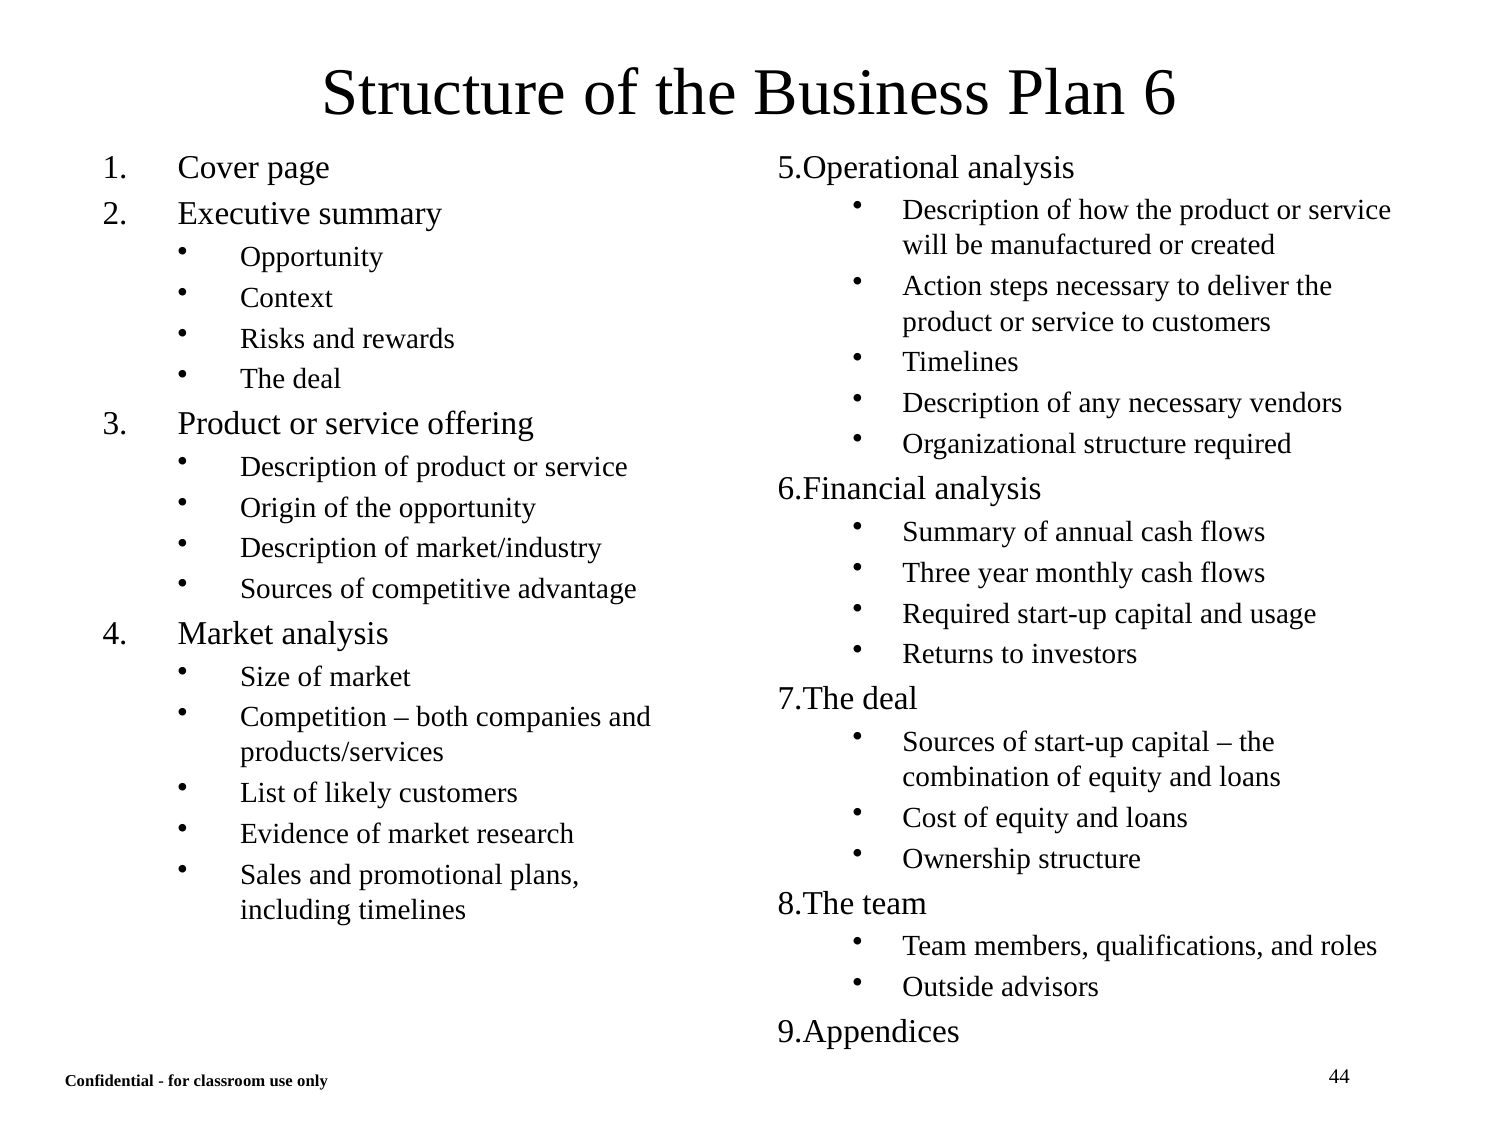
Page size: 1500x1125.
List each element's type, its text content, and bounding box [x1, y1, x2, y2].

title Structure of the Business Plan 6 [112, 49, 1388, 126]
list Operational analysis Description of how the product or service will be manufactured or created Action steps necessary to deliver the product or service to customers Timelines Description of any necessary vendors Organizational structure required Financial analysis Summary of annual cash flows Three year monthly cash flows Required start-up capital and usage Returns to investors The deal Sources of start-up capital – the combination of equity and loans Cost of equity and loans Ownership structure The team Team members, qualifications, and roles Outside advisors Appendices [762, 137, 1426, 1076]
list Cover page Executive summary Opportunity Context Risks and rewards The deal Product or service offering Description of product or service Origin of the opportunity Description of market/industry Sources of competitive advantage Market analysis Size of market Competition – both companies and products/services List of likely customers Evidence of market research Sales and promotional plans, including timelines [87, 137, 701, 1076]
